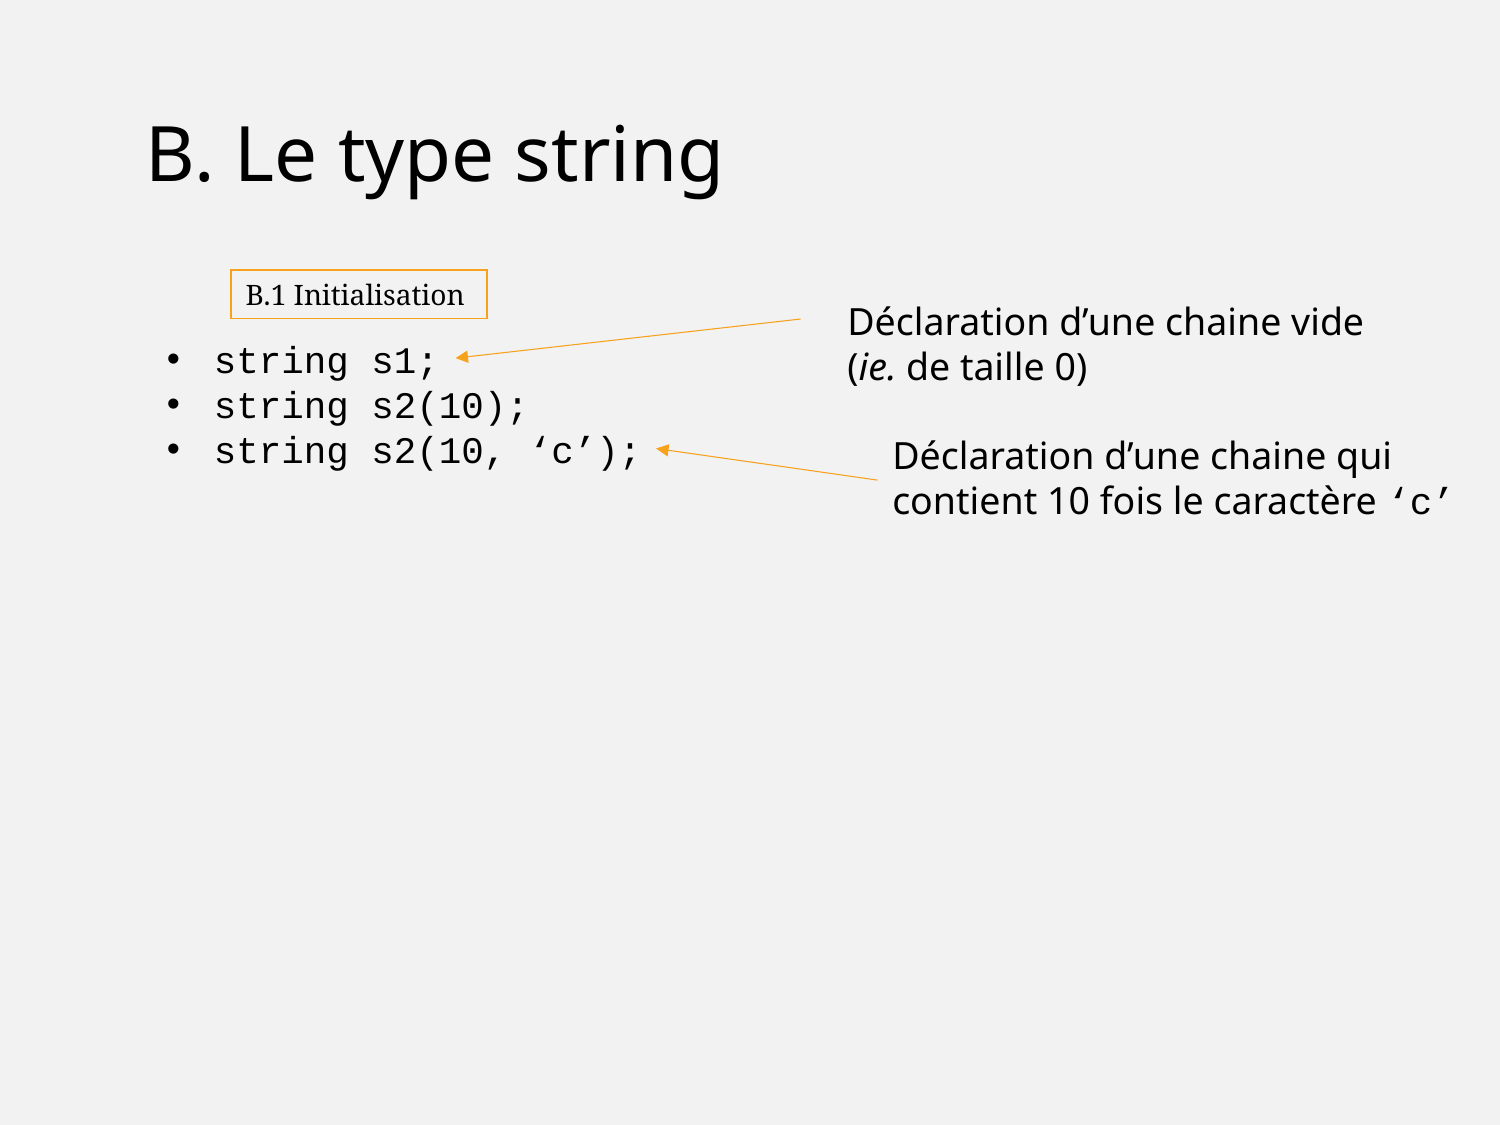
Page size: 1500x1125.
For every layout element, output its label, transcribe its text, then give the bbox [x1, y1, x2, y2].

text_box B.1 Initialisation [230, 270, 487, 319]
text_box Déclaration d’une chaine qui contient 10 fois le caractère ‘c’ [877, 424, 1478, 529]
text_box B. Le type string [130, 97, 1059, 210]
text_box string s1; string s2(10); string s2(10, ‘c’); [152, 328, 657, 569]
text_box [455, 318, 801, 359]
text_box Déclaration d’une chaine vide (ie. de taille 0) [832, 290, 1433, 396]
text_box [657, 449, 878, 481]
